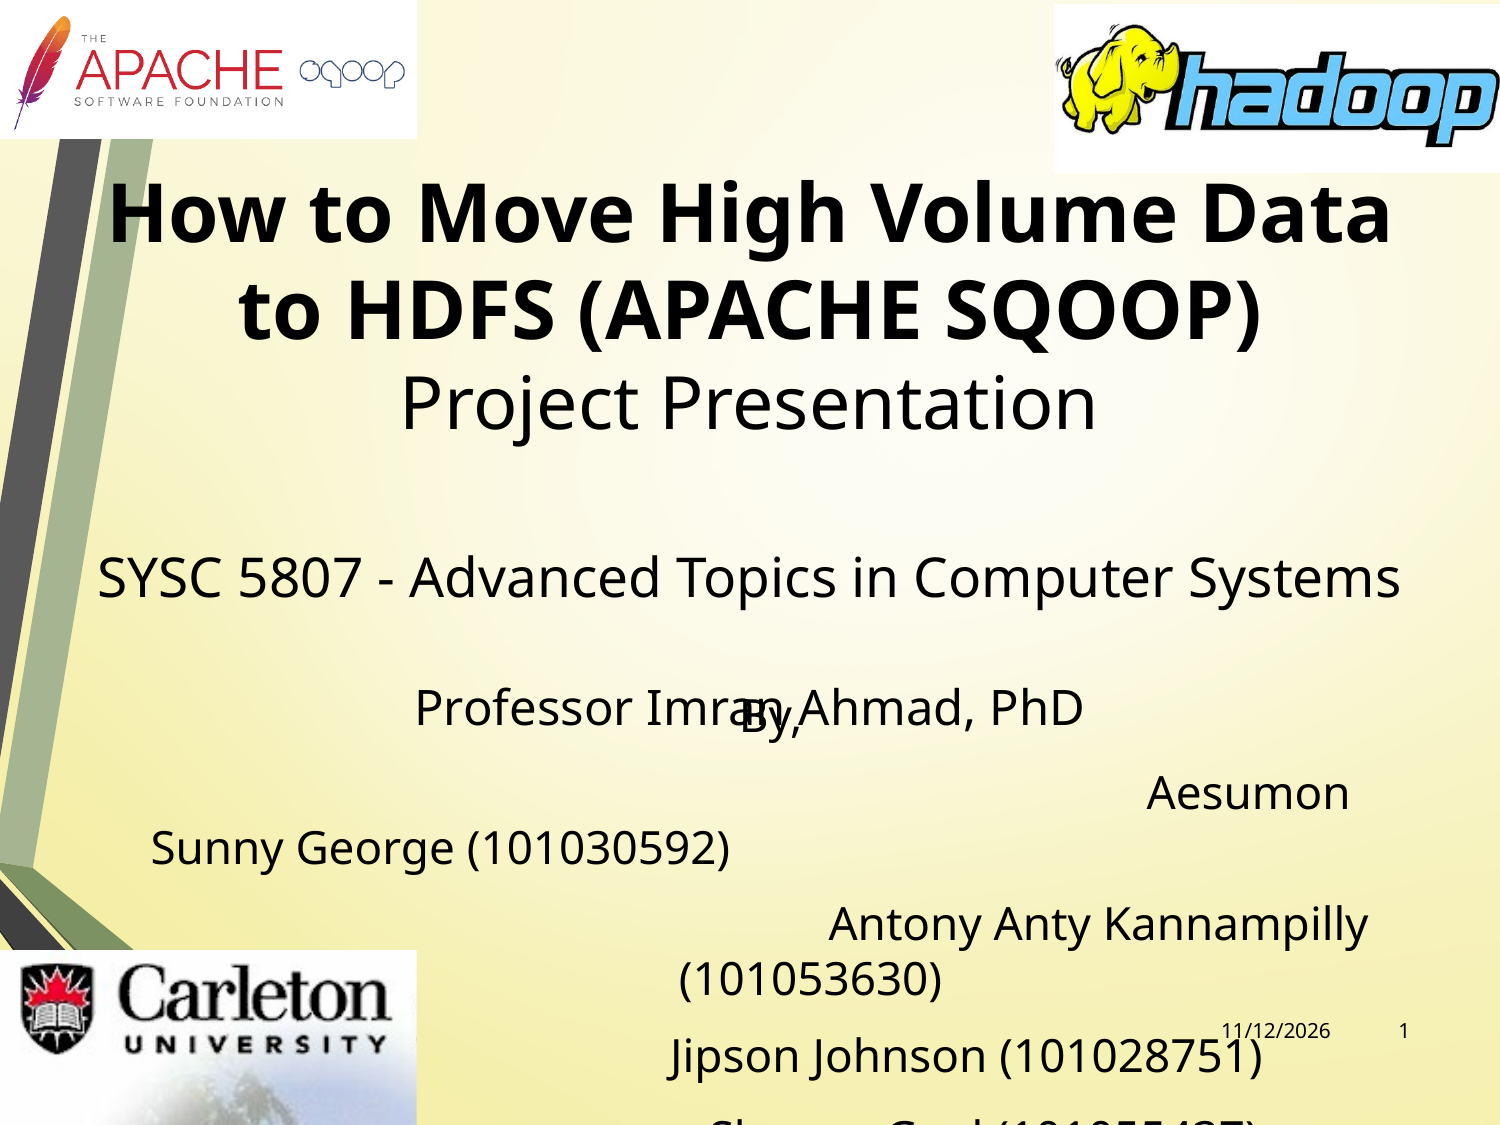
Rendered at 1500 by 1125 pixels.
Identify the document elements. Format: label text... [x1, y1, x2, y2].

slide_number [1204, 1001, 1346, 1062]
list By, Aesumon Sunny George (101030592) Antony Anty Kannampilly (101053630) Jipson Johnson (101028751) Shagun Goel (101055437) [135, 739, 1486, 1112]
slide_number 1 [1354, 1001, 1425, 1062]
picture [0, 0, 417, 140]
picture [1054, 4, 1500, 173]
picture [0, 949, 417, 1125]
title How to Move High Volume Data to HDFS (APACHE SQOOP) Project Presentation SYSC 5807 - Advanced Topics in Computer Systems Professor Imran Ahmad, PhD [75, 45, 1425, 754]
